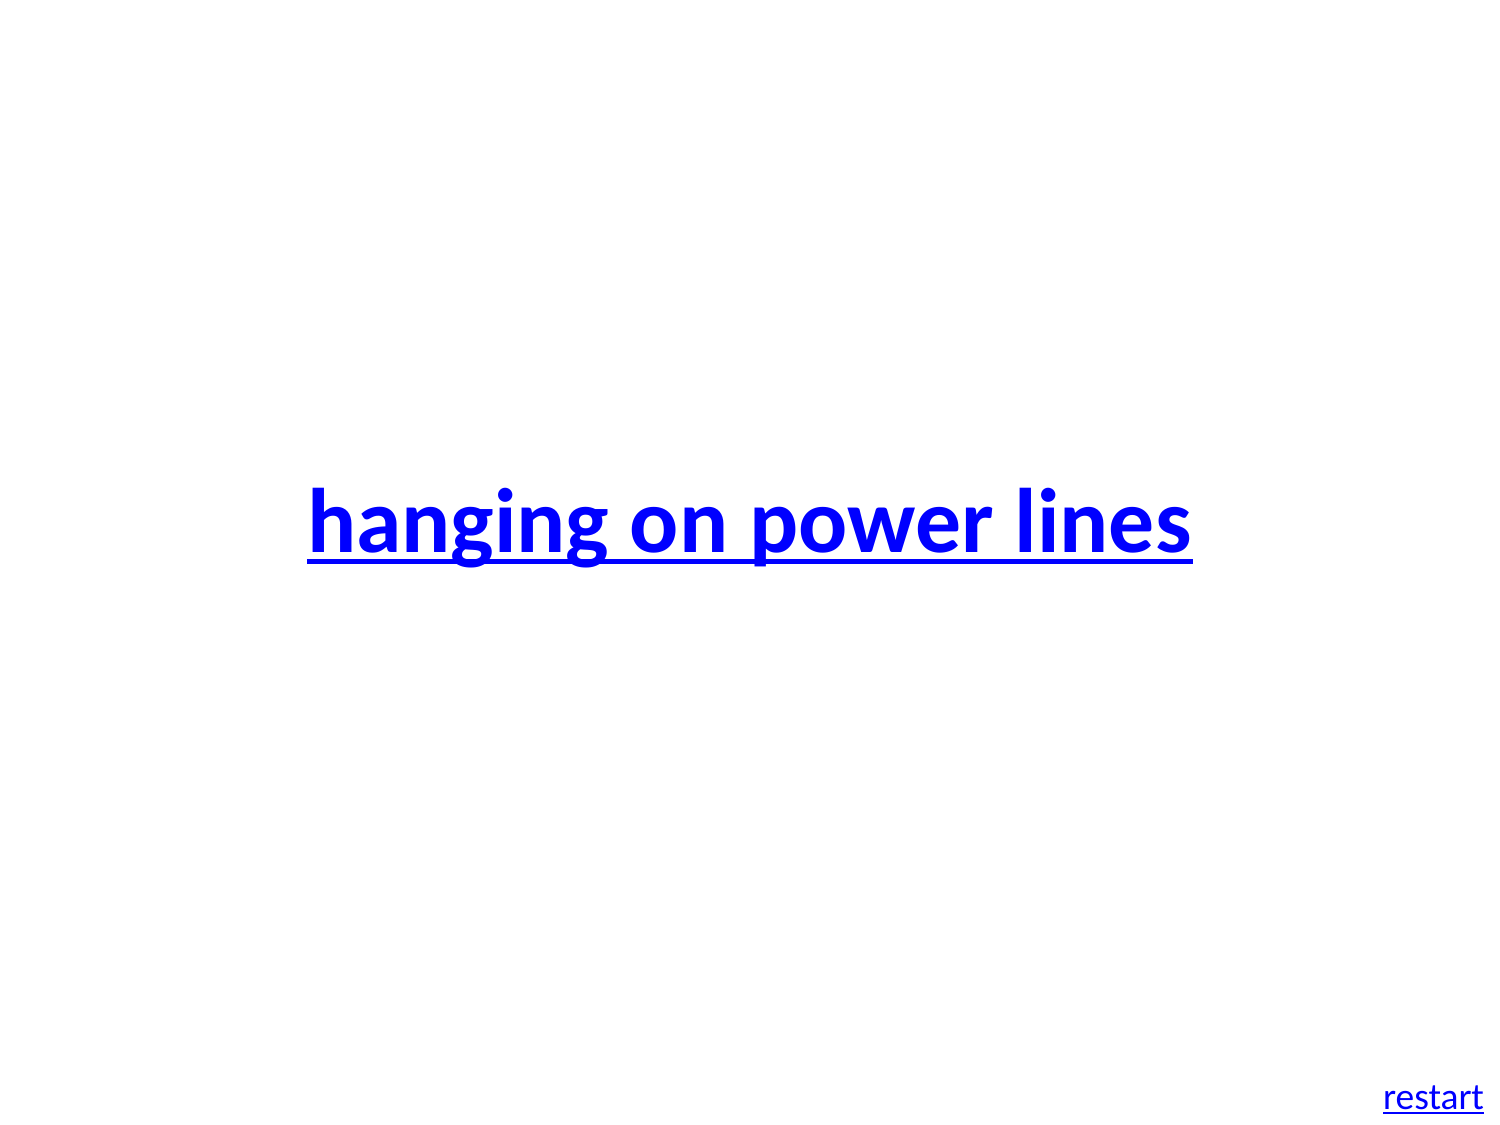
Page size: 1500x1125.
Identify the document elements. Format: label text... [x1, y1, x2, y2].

list hanging on power lines [75, 324, 1425, 1005]
